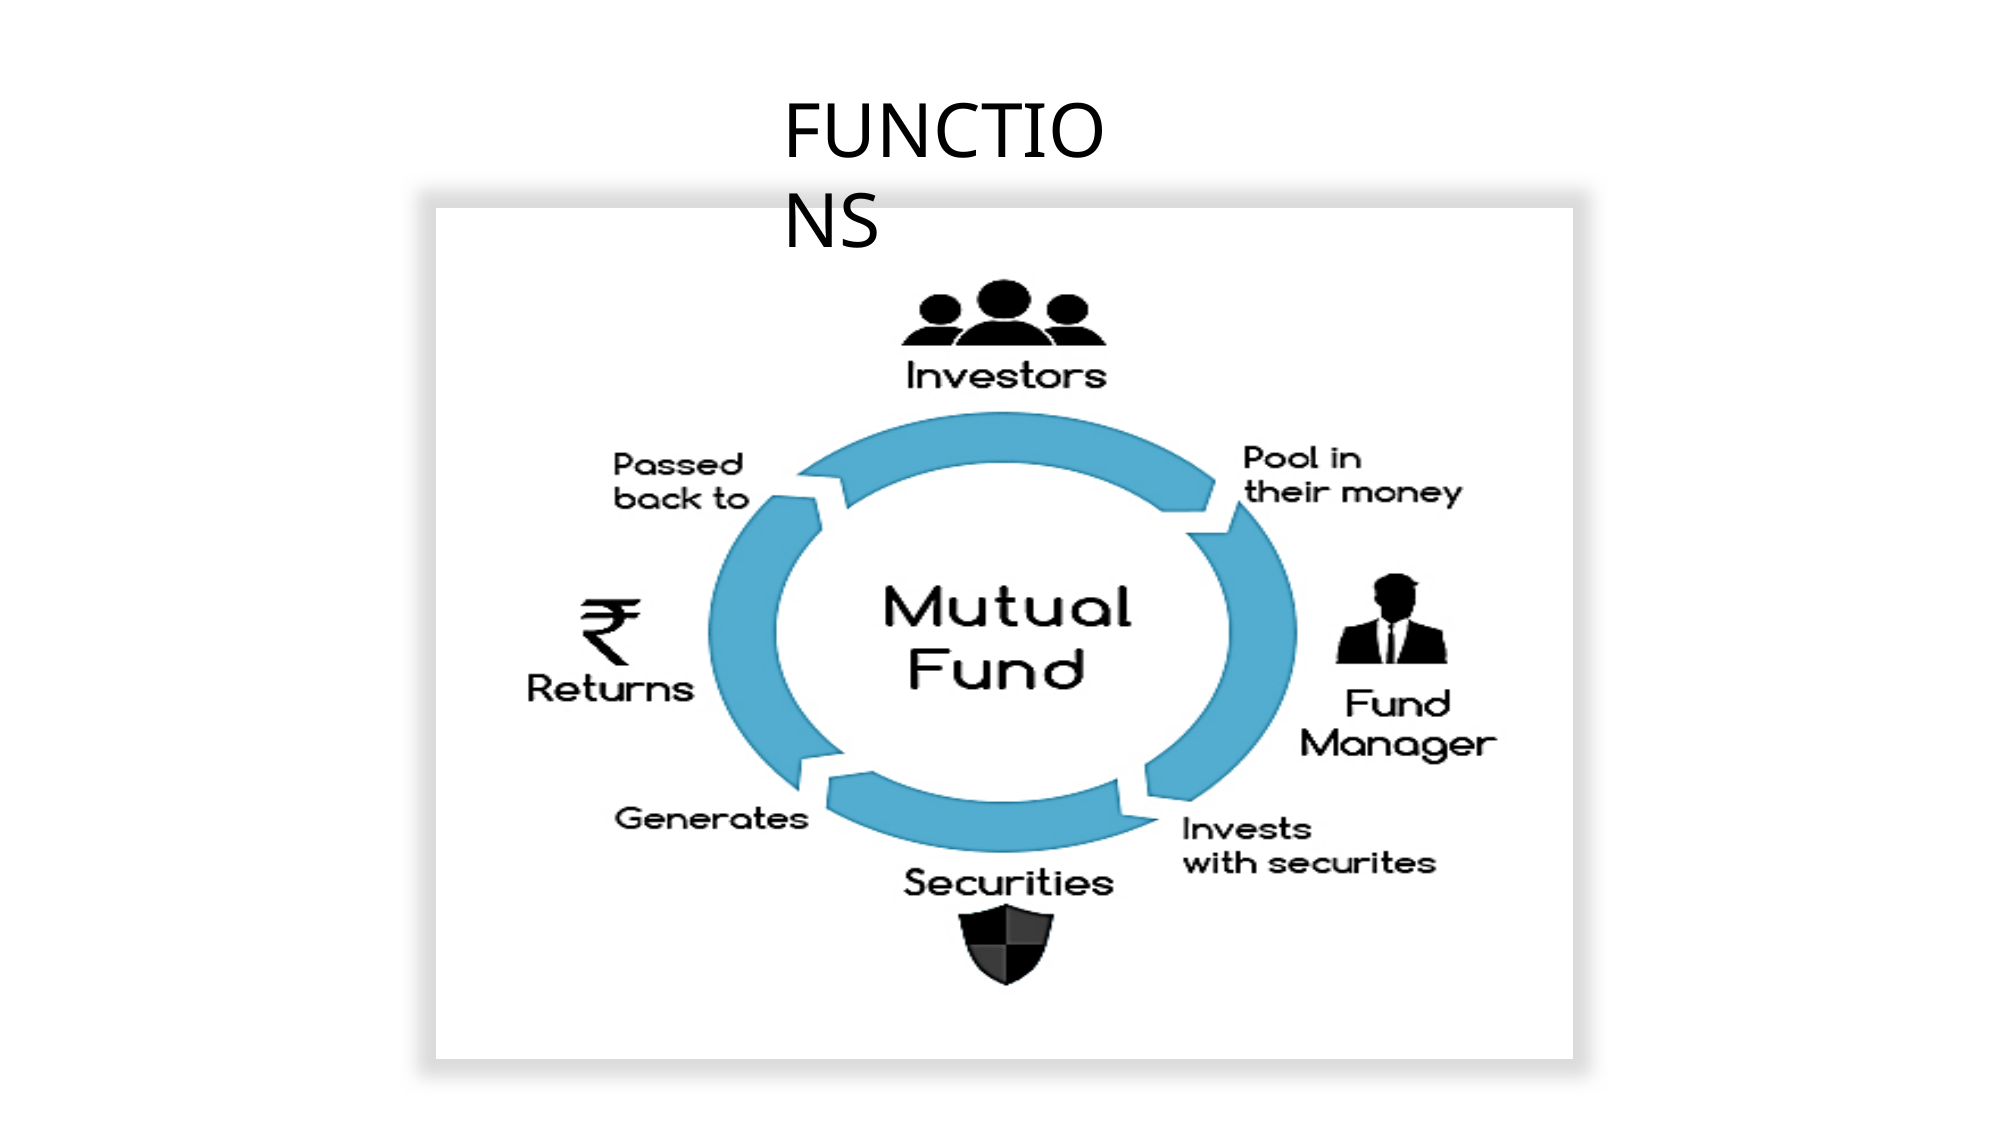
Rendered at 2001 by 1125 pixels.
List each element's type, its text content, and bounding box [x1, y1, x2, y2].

text_box FUNCTIONS [768, 74, 1175, 208]
picture [436, 208, 1573, 1060]
